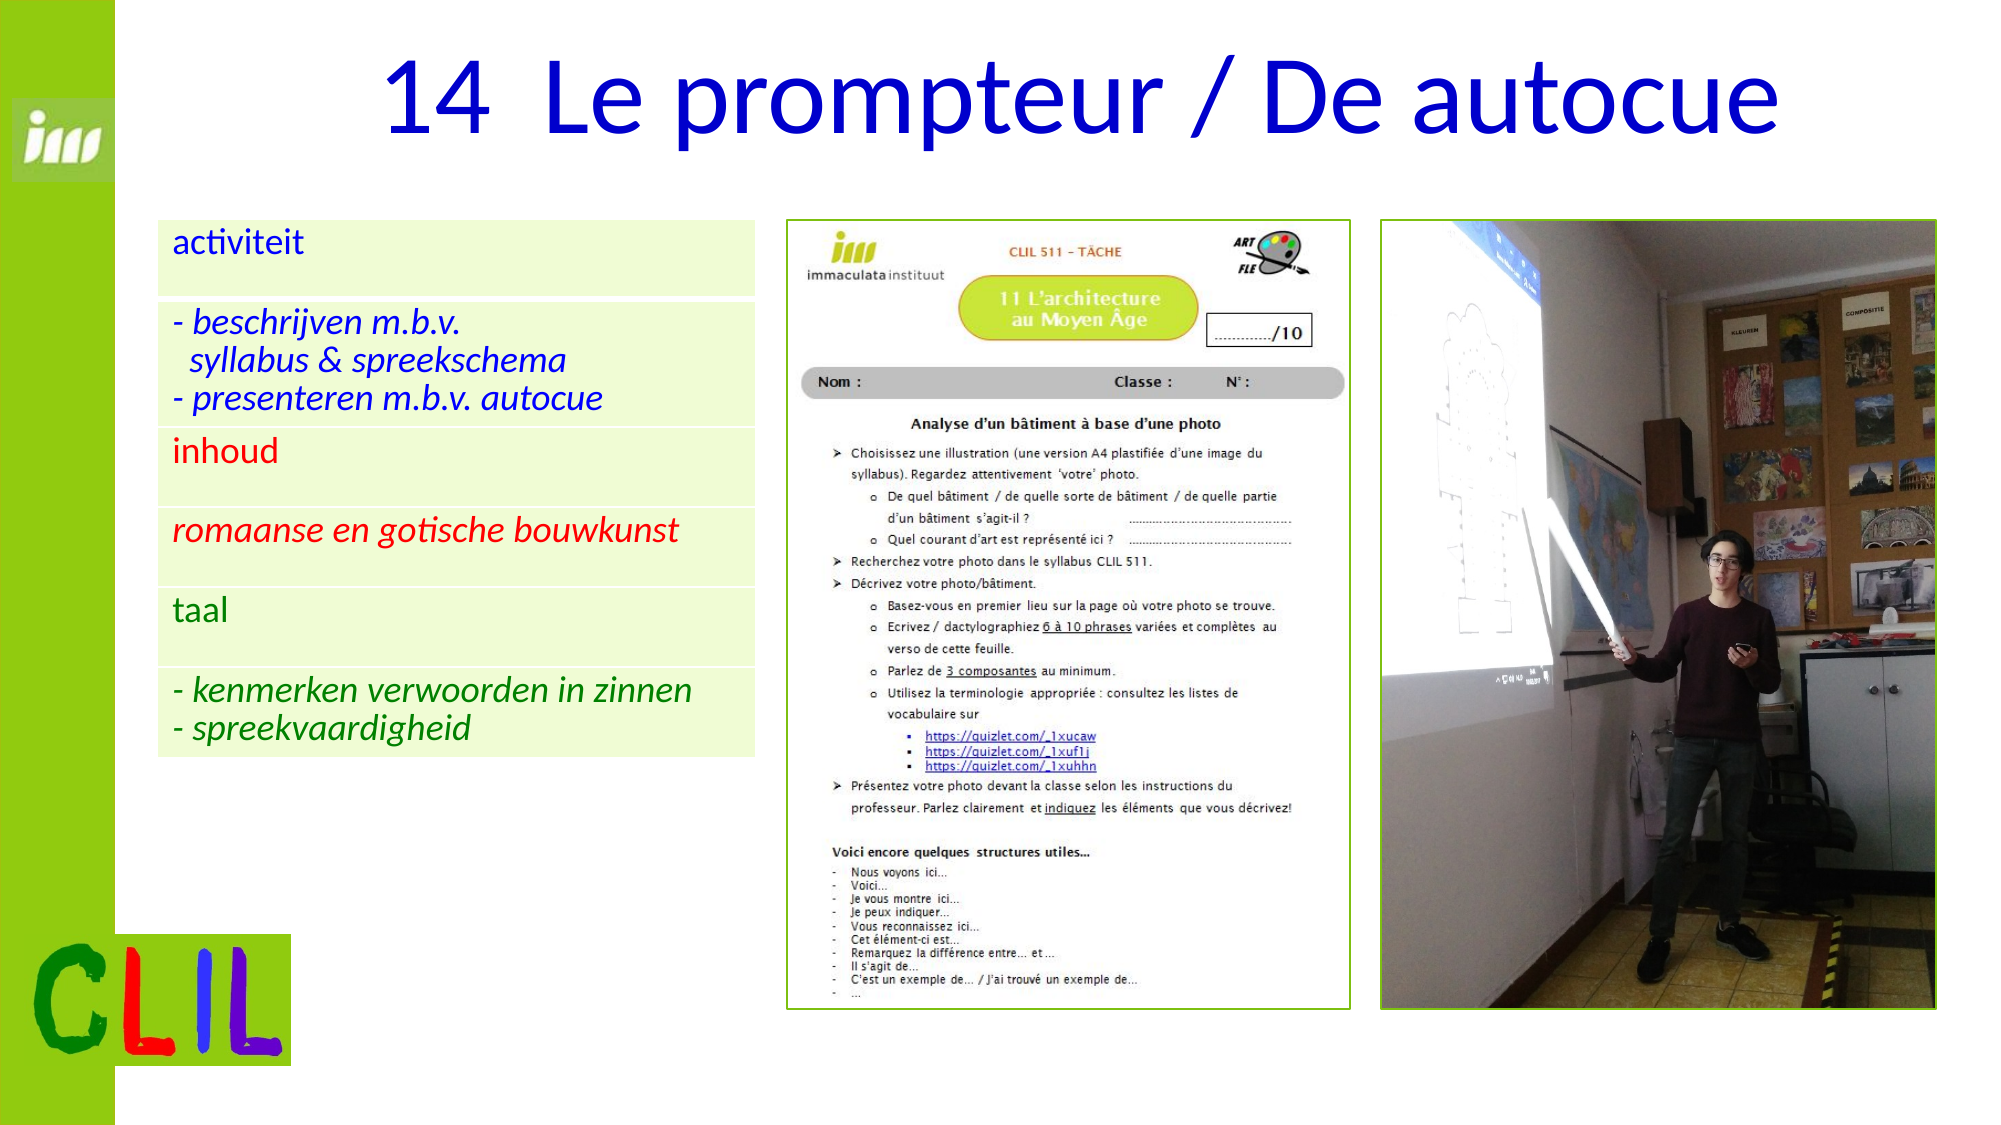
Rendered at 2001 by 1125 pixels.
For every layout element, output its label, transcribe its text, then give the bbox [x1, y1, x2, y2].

picture [12, 98, 115, 182]
table_cell - kenmerken verwoorden in zinnen - spreekvaardigheid [158, 668, 755, 757]
table_header activiteit [158, 220, 755, 296]
table_cell - beschrijven m.b.v. syllabus & spreekschema - presenteren m.b.v. autocue [158, 302, 755, 426]
table_cell romaanse en gotische bouwkunst [158, 508, 755, 586]
picture [24, 934, 291, 1066]
table_cell taal [158, 588, 755, 666]
text_box [0, 0, 115, 1125]
picture [1381, 220, 1935, 1008]
text_box 14 Le prompteur / De autocue [347, 34, 1814, 166]
picture [787, 220, 1349, 1008]
table_cell inhoud [158, 428, 755, 506]
